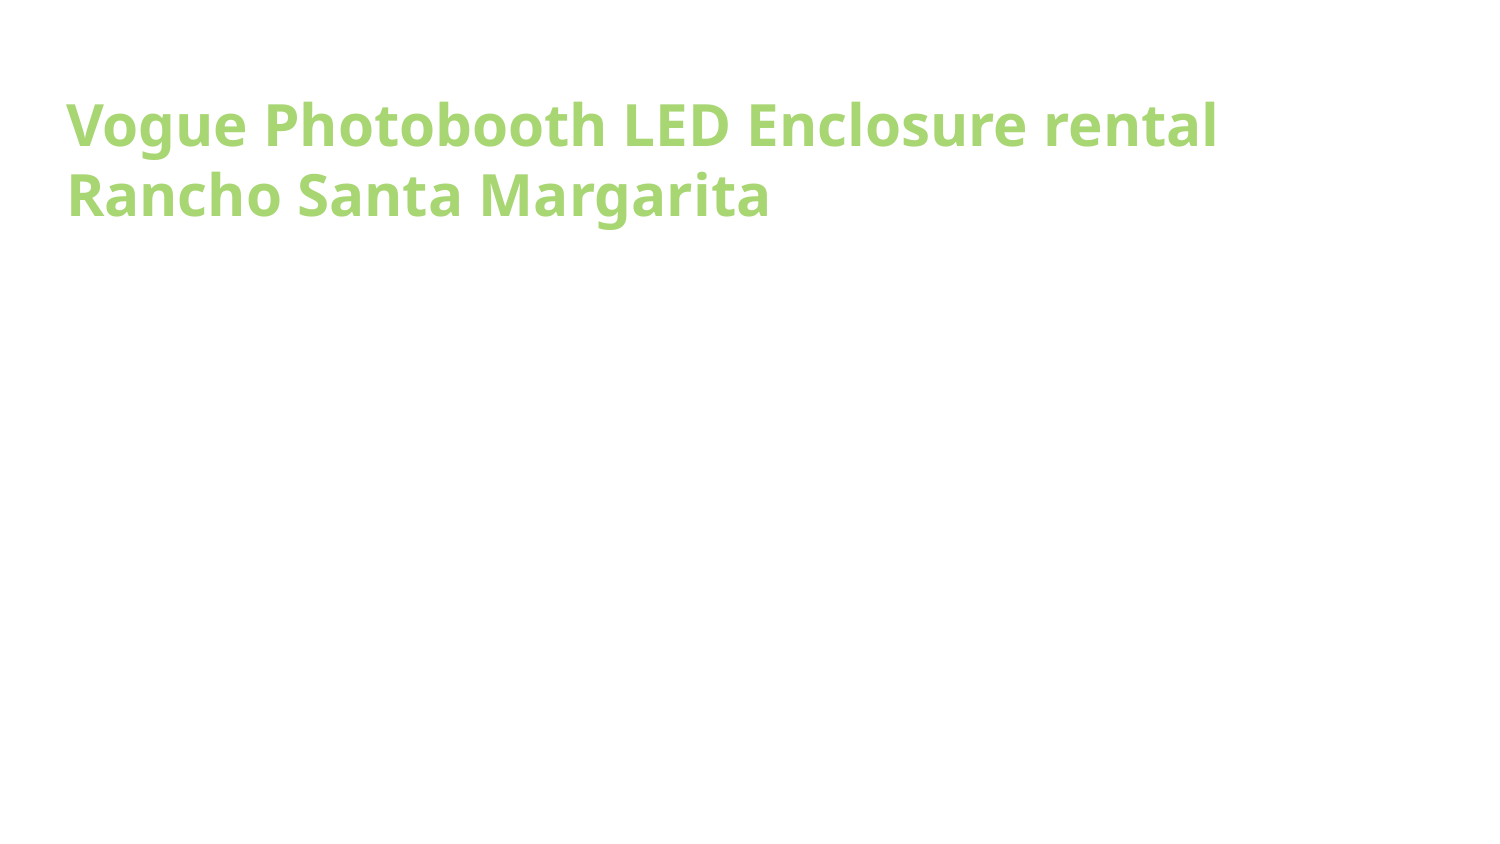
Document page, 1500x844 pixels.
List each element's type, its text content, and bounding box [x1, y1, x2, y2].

title Vogue Photobooth LED Enclosure rental Rancho Santa Margarita [51, 72, 1449, 167]
